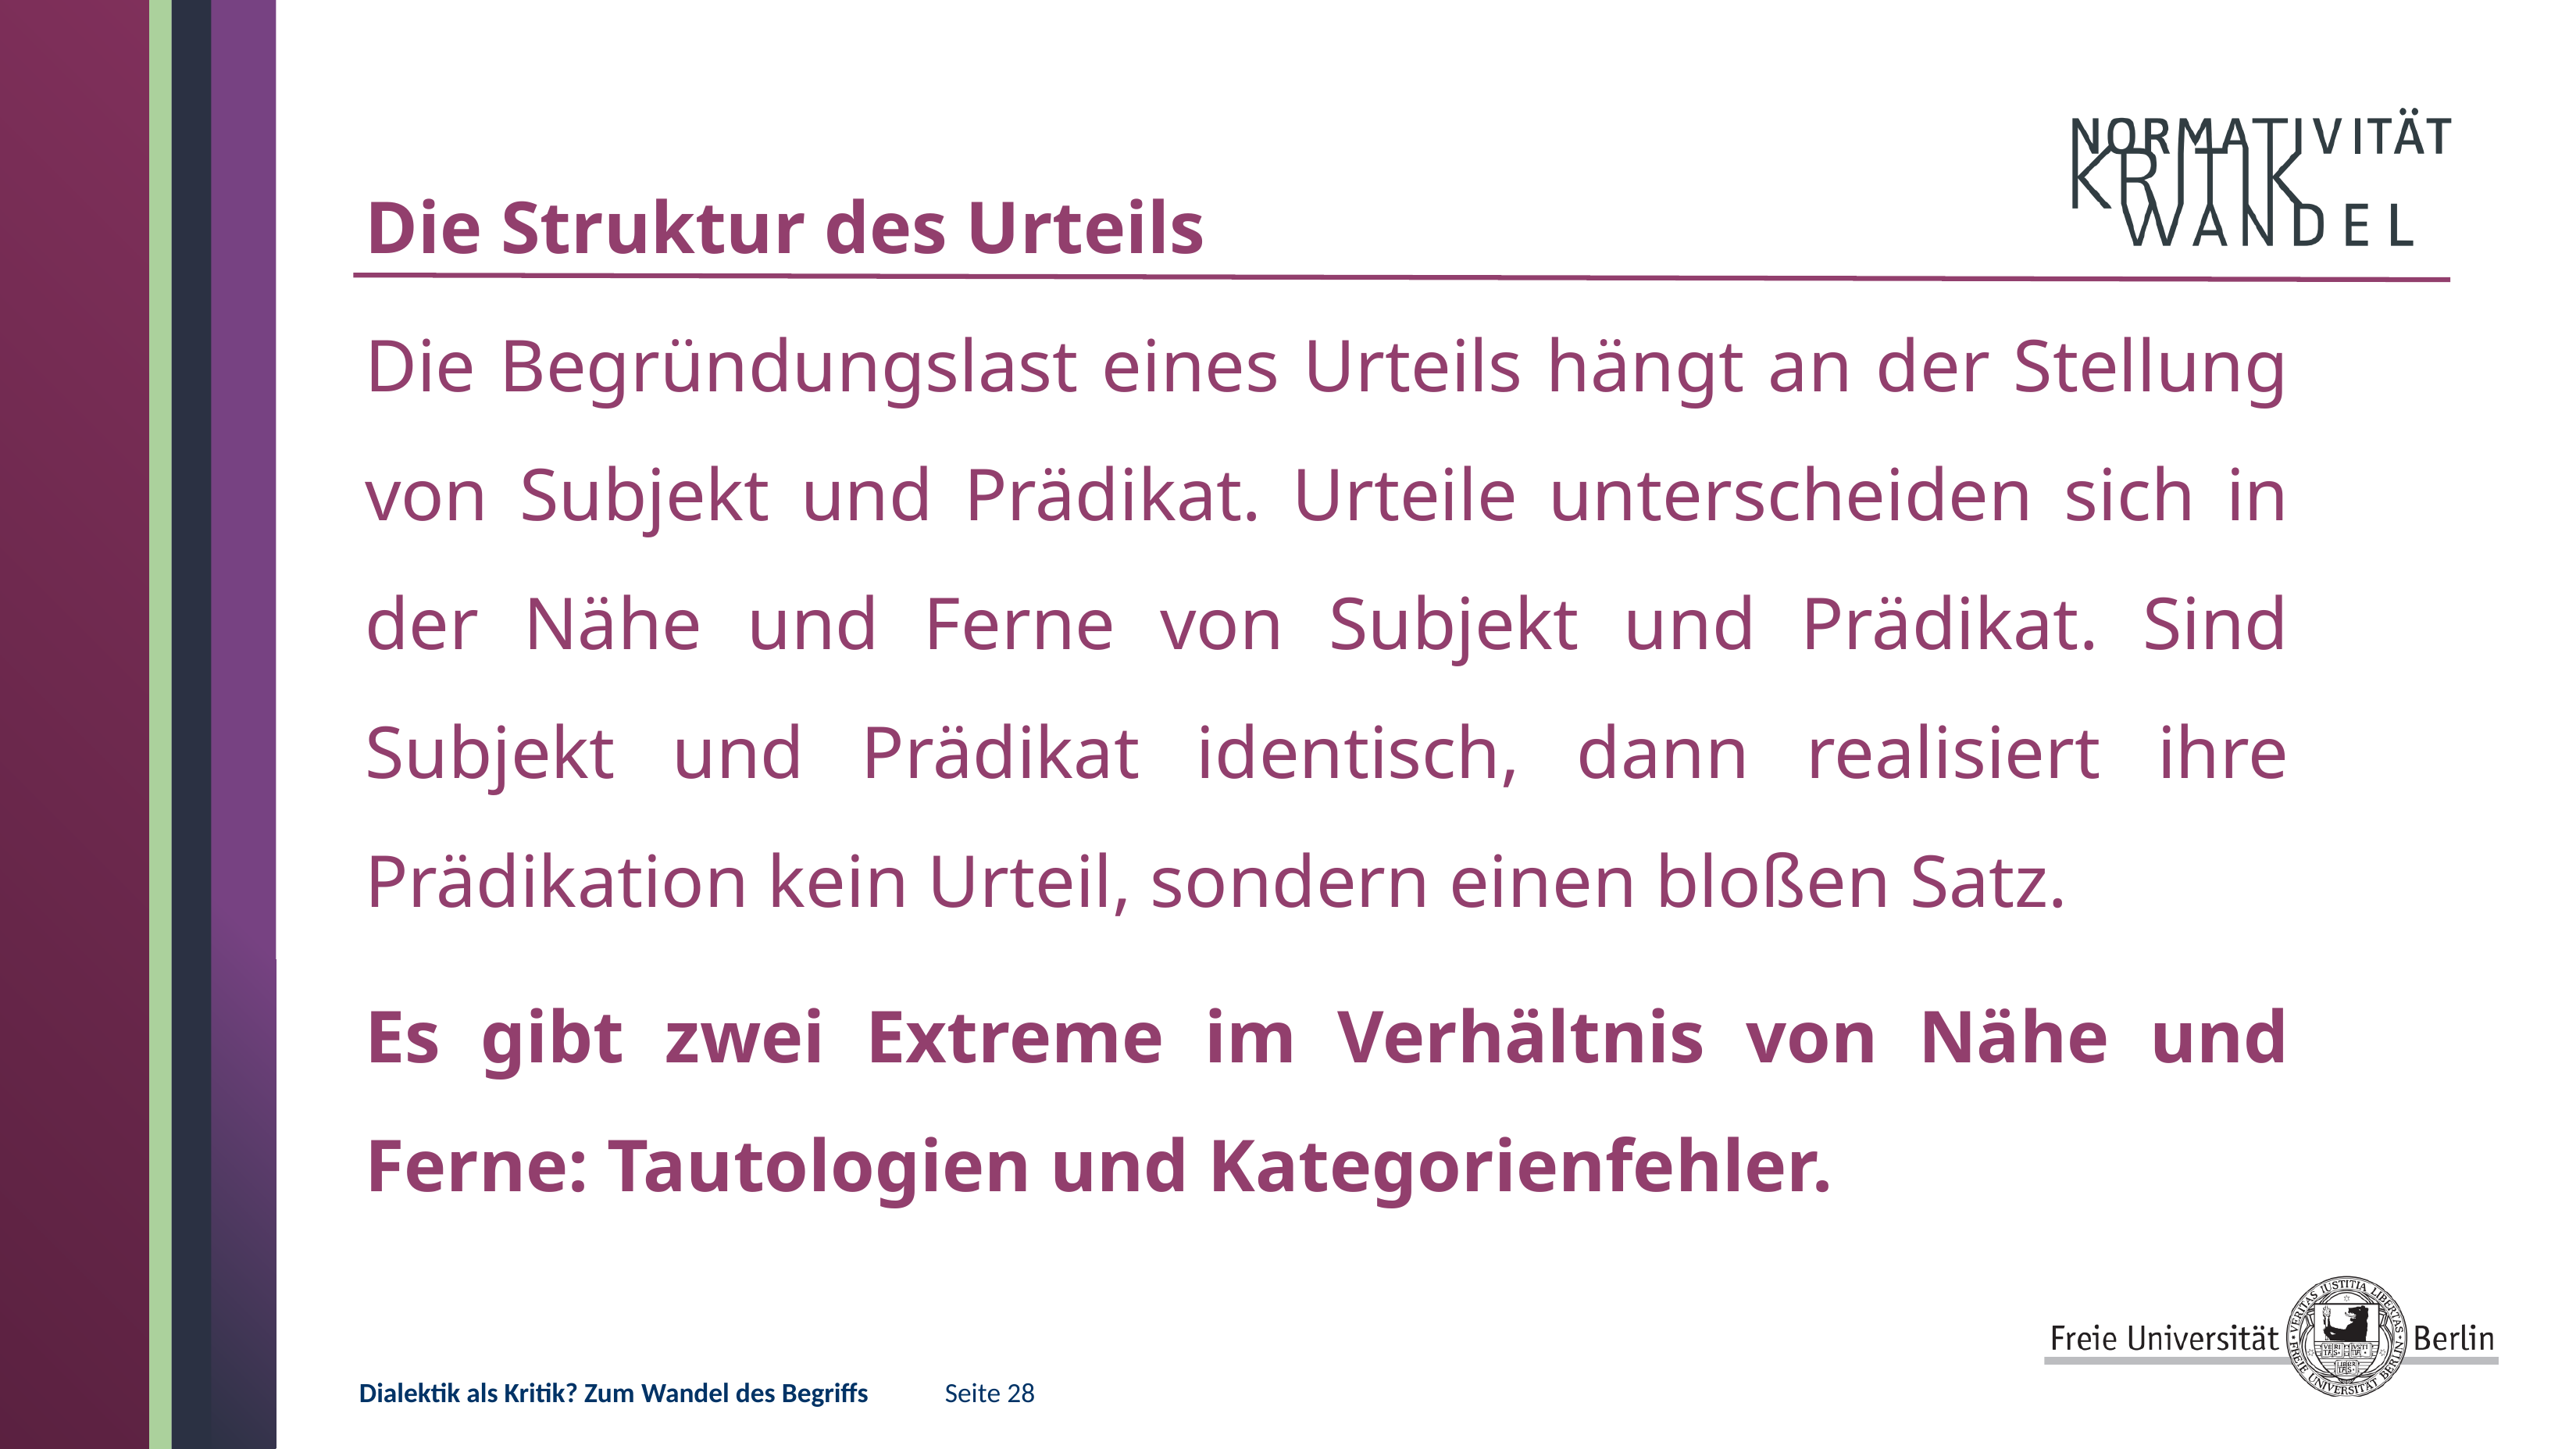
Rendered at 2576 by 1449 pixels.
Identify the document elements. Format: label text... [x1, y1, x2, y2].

list Die Begründungslast eines Urteils hängt an der Stellung von Subjekt und Prädikat. Urteile unterscheiden sich in der Nähe und Ferne von Subjekt und Prädikat. Sind Subjekt und Prädikat identisch, dann realisiert ihre Prädikation kein Urteil, sondern einen bloßen Satz. Es gibt zwei Extreme im Verhältnis von Nähe und Ferne: Tautologien und Kategorienfehler. [353, 340, 2303, 1299]
slide_number Dialektik als Kritik? Zum Wandel des Begriffs Seite 28 [347, 1364, 2151, 1419]
title Die Struktur des Urteils [353, 95, 2000, 276]
